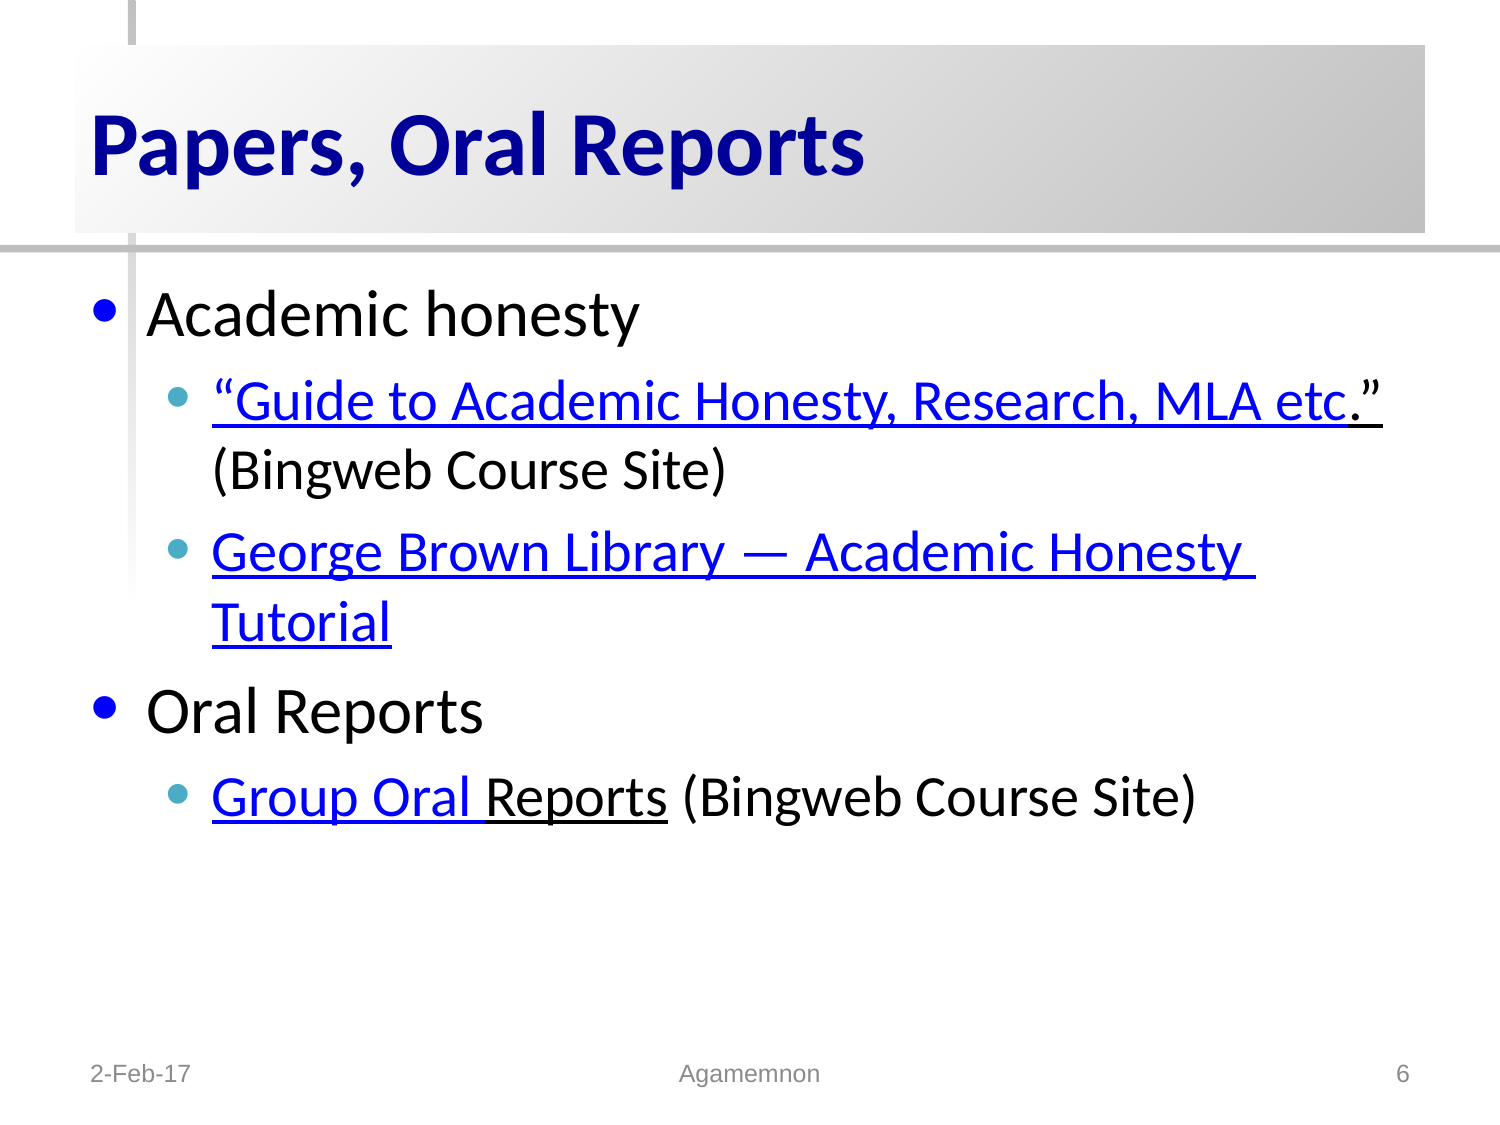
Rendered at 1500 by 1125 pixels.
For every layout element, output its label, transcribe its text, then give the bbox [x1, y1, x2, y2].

slide_number 6 [1074, 1042, 1425, 1103]
slide_number 2-Feb-17 [75, 1042, 425, 1103]
footer Agamemnon [512, 1042, 988, 1103]
title Papers, Oral Reports [75, 45, 1425, 233]
list Academic honesty “Guide to Academic Honesty, Research, MLA etc.” (Bingweb Course Site) George Brown Library — Academic Honesty Tutorial Oral Reports Group Oral Reports (Bingweb Course Site) [75, 262, 1425, 1005]
